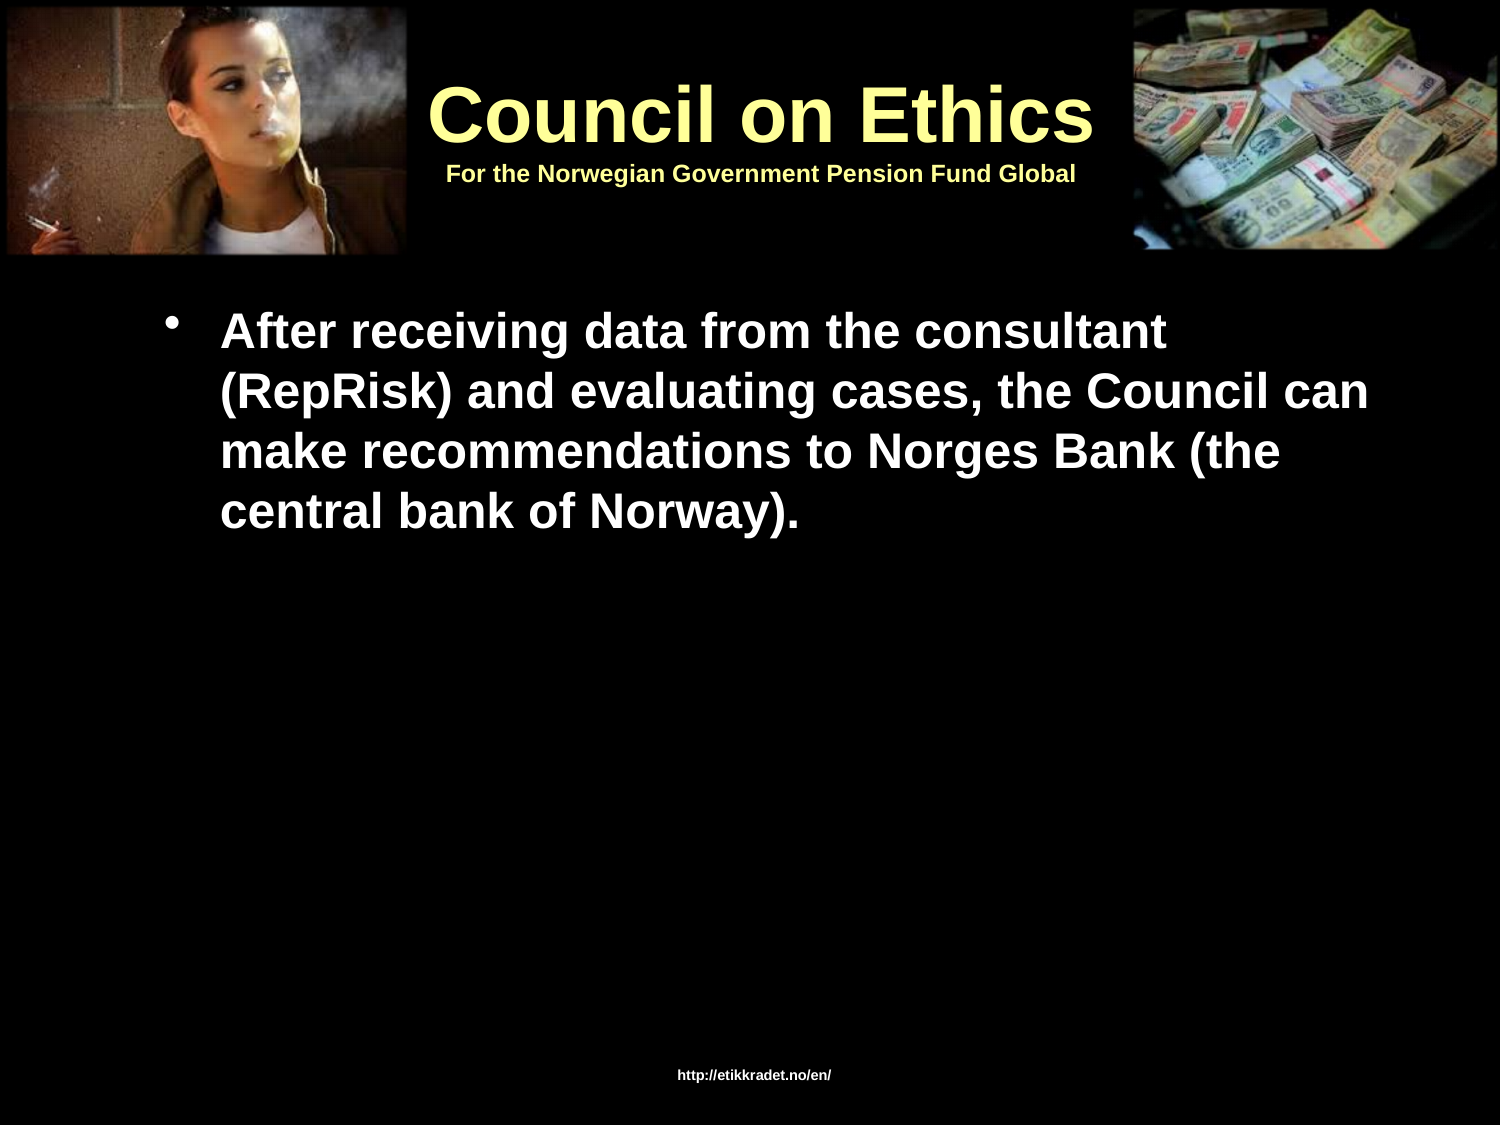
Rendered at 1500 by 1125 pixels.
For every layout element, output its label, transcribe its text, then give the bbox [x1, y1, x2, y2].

picture [1132, 6, 1499, 251]
text_box http://etikkradet.no/en/ [146, 1058, 1363, 1094]
picture [5, 4, 408, 256]
list After receiving data from the consultant (RepRisk) and evaluating cases, the Council can make recommendations to Norges Bank (the central bank of Norway). [148, 290, 1389, 1047]
title Council on Ethics For the Norwegian Government Pension Fund Global [413, 30, 1117, 221]
